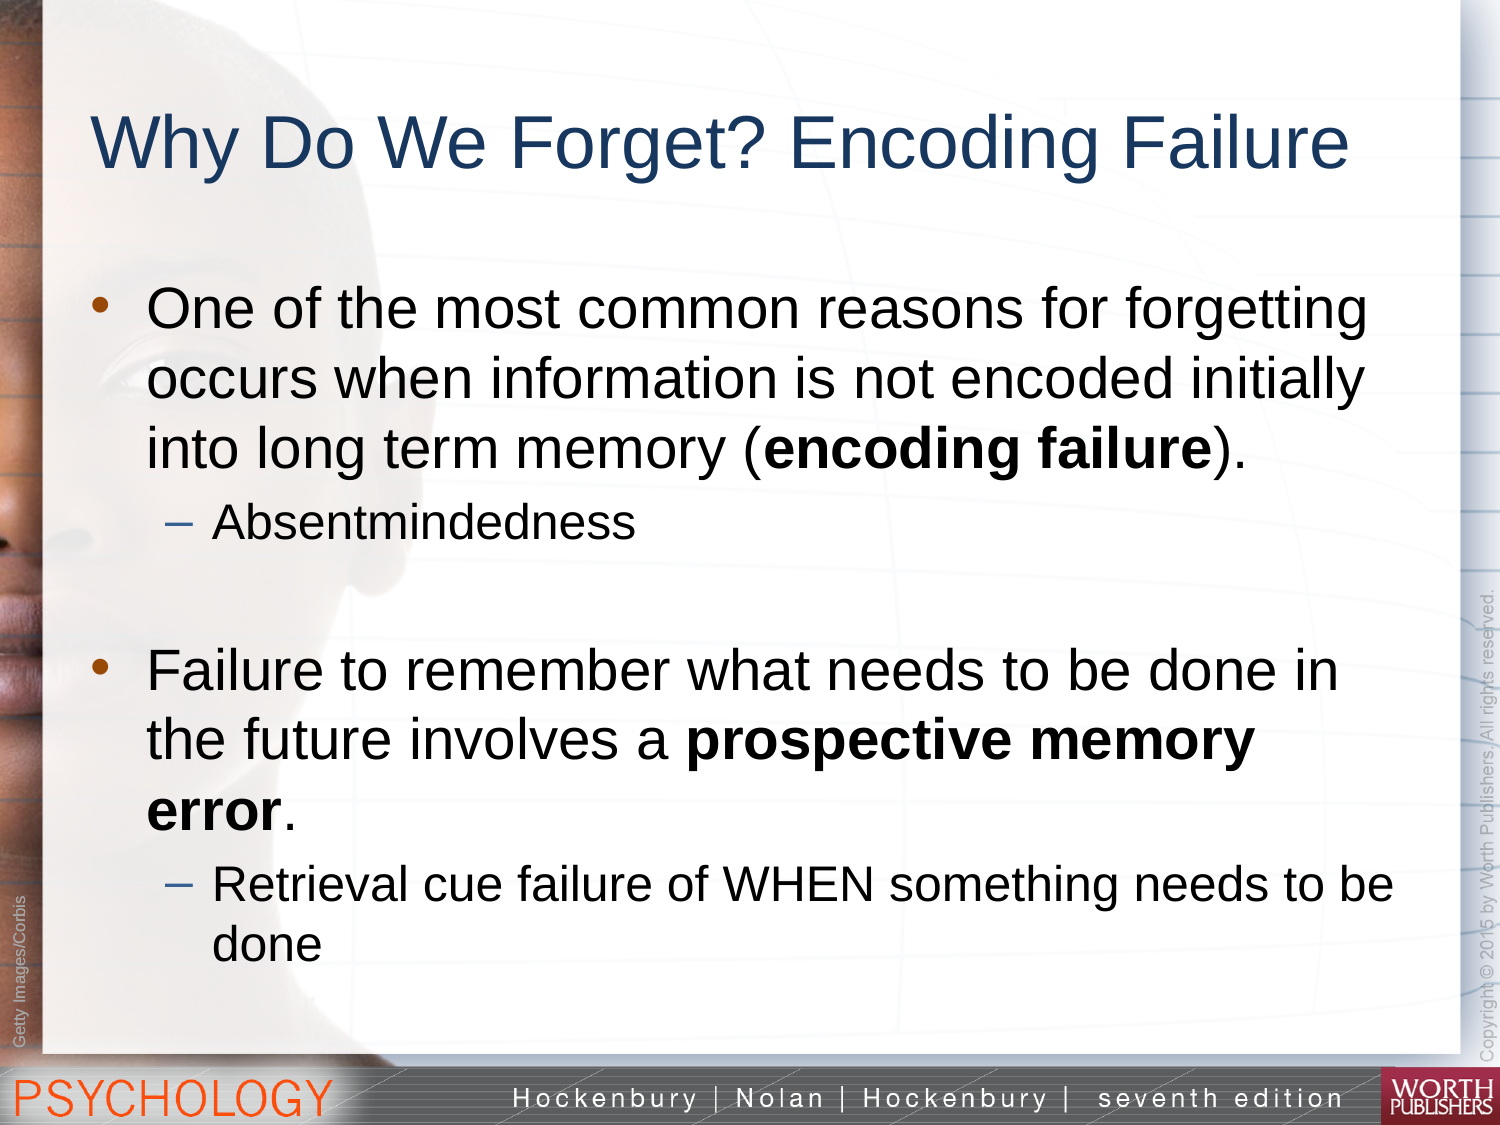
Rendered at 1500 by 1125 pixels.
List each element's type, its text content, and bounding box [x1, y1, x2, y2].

list One of the most common reasons for forgetting occurs when information is not encoded initially into long term memory (encoding failure). Absentmindedness Failure to remember what needs to be done in the future involves a prospective memory error. Retrieval cue failure of WHEN something needs to be done [75, 262, 1425, 1005]
picture [0, 0, 1500, 1125]
title Why Do We Forget? Encoding Failure [75, 45, 1425, 233]
